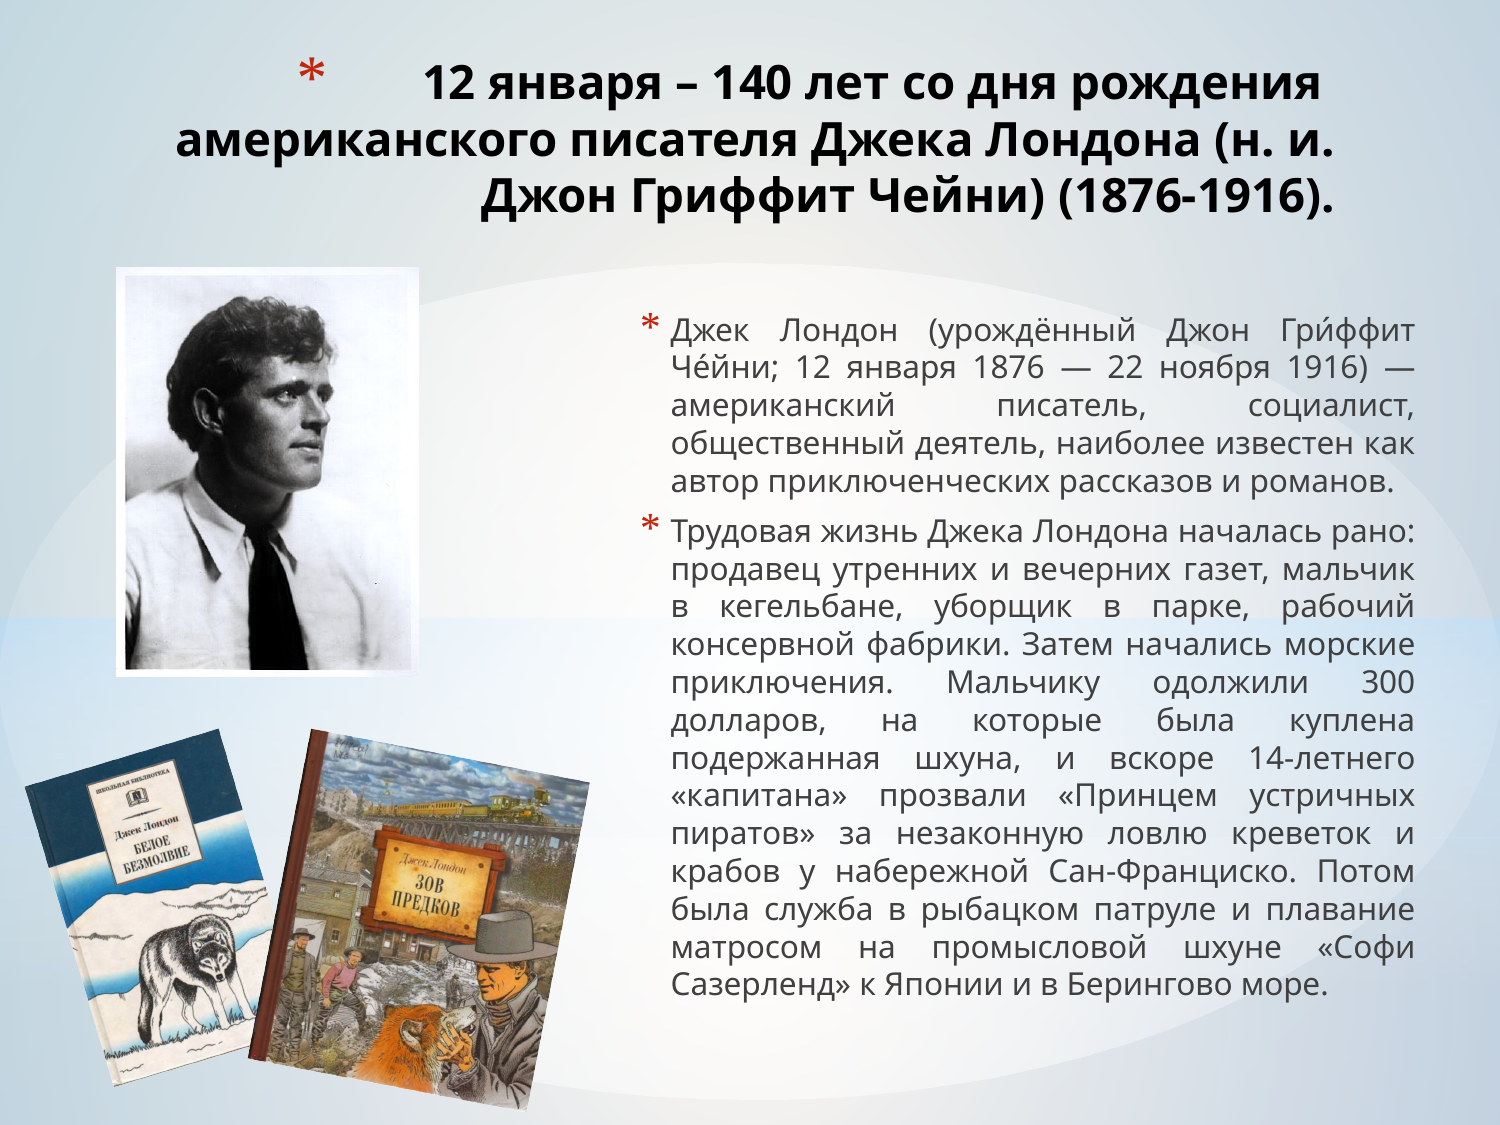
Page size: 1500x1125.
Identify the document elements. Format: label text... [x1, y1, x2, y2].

picture [115, 266, 419, 677]
list Джек Лондон (урождённый Джон Гри́ффит Че́йни; 12 января 1876 — 22 ноября 1916) — американский писатель, социалист, общественный деятель, наиболее известен как автор приключенческих рассказов и романов. Трудовая жизнь Джека Лондона началась рано: продавец утренних и вечерних газет, мальчик в кегельбане, уборщик в парке, рабочий консервной фабрики. Затем начались морские приключения. Мальчику одолжили 300 долларов, на которые была куплена подержанная шхуна, и вскоре 14-летнего «капитана» прозвали «Принцем устричных пиратов» за незаконную ловлю креветок и крабов у набережной Сан-Франциско. Потом была служба в рыбацком патруле и плавание матросом на промысловой шхуне «Софи Сазерленд» к Японии и в Берингово море. [620, 302, 1431, 1051]
title 12 января – 140 лет со дня рождения американского писателя Джека Лондона (н. и. Джон Гриффит Чейни) (1876-1916). [0, 45, 1350, 233]
picture [25, 729, 589, 1112]
